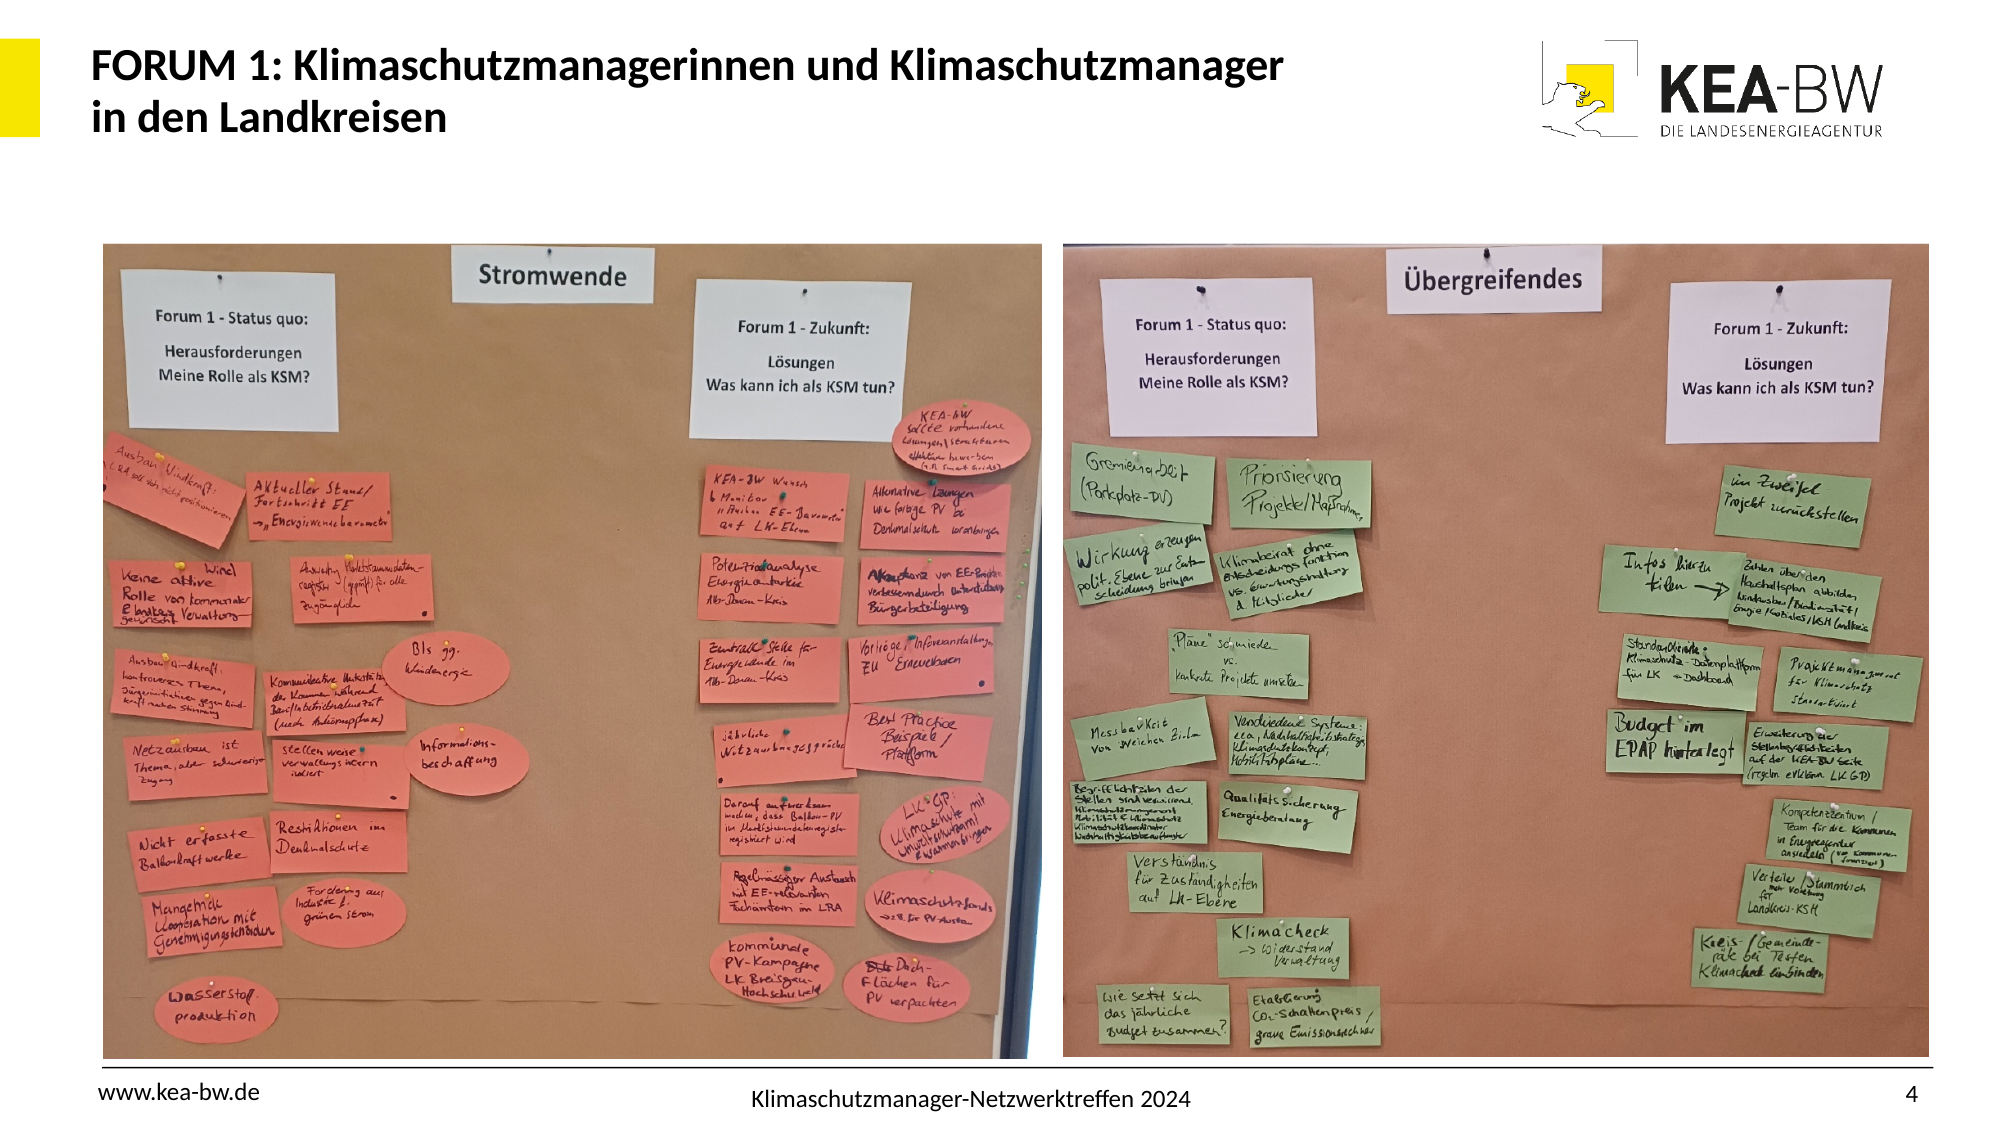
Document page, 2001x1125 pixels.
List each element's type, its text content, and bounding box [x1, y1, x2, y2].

picture [103, 181, 1042, 1121]
slide_number 3 [1818, 1070, 1934, 1121]
picture [1063, 216, 1928, 1084]
text_box FORUM 1: Klimaschutzmanagerinnen und Klimaschutzmanager in den Landkreisen [75, 30, 1626, 172]
picture [1521, 21, 1900, 157]
